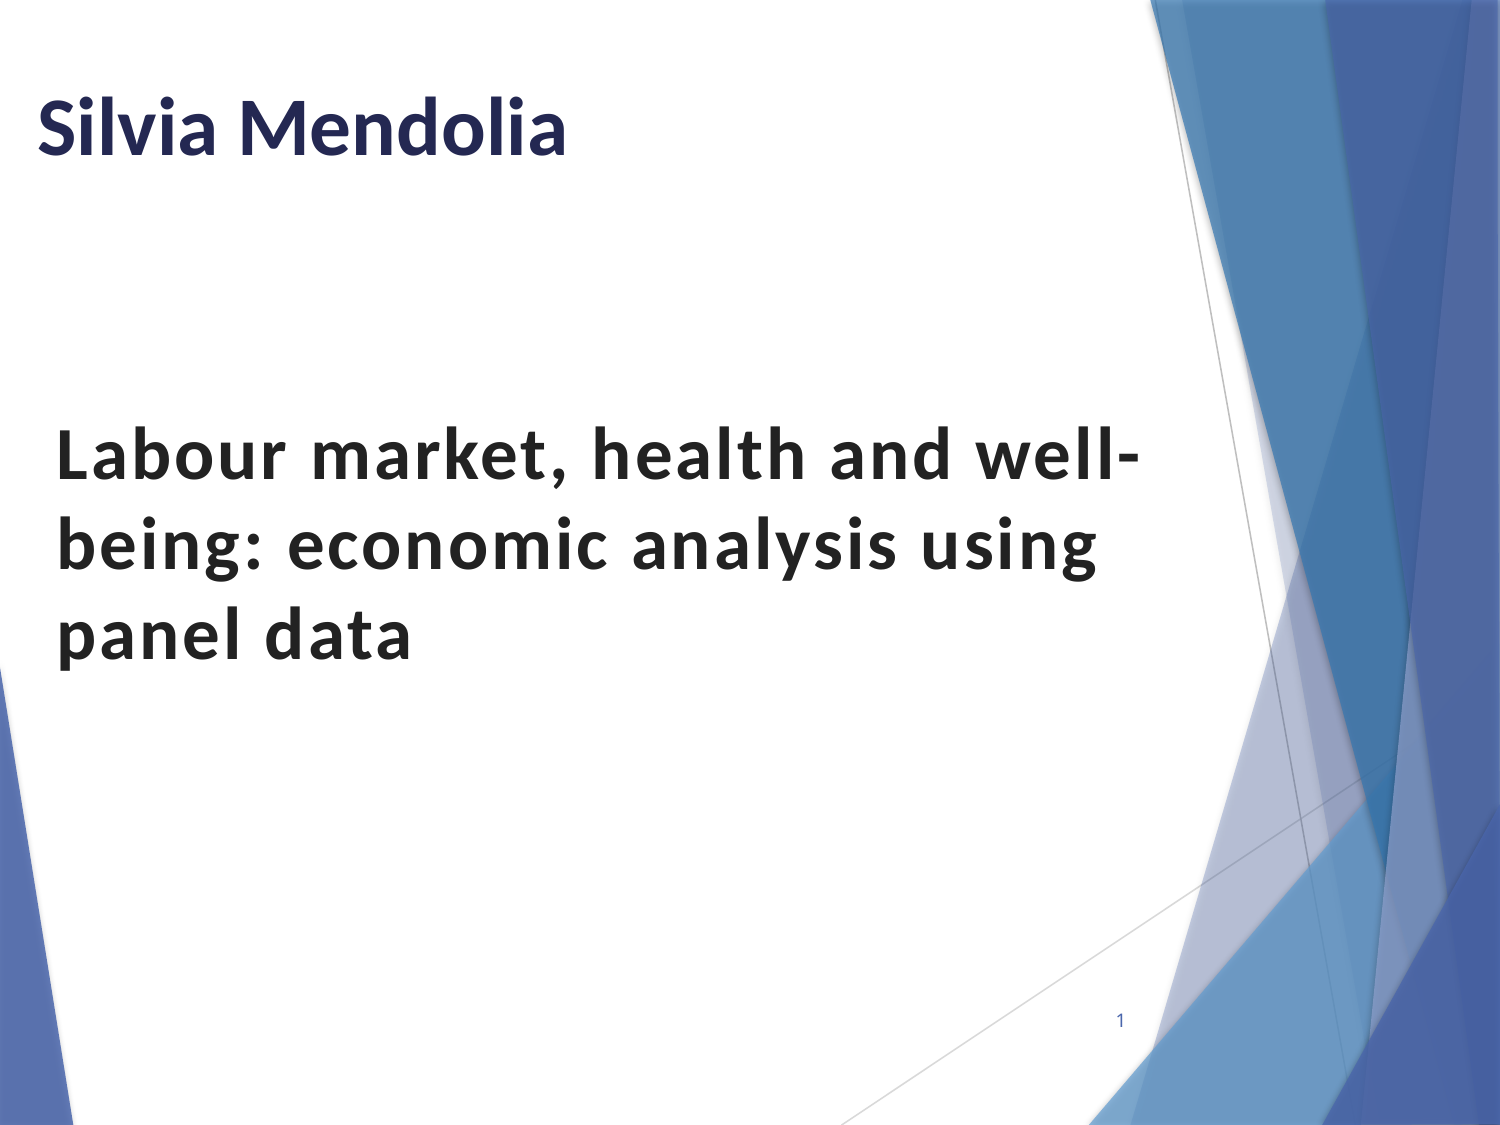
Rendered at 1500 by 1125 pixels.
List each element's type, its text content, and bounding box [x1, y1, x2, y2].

text_box Silvia Mendolia [22, 64, 1417, 179]
title Labour market, health and well-being: economic analysis using panel data [41, 397, 1235, 752]
slide_number 1 [1057, 991, 1142, 1051]
